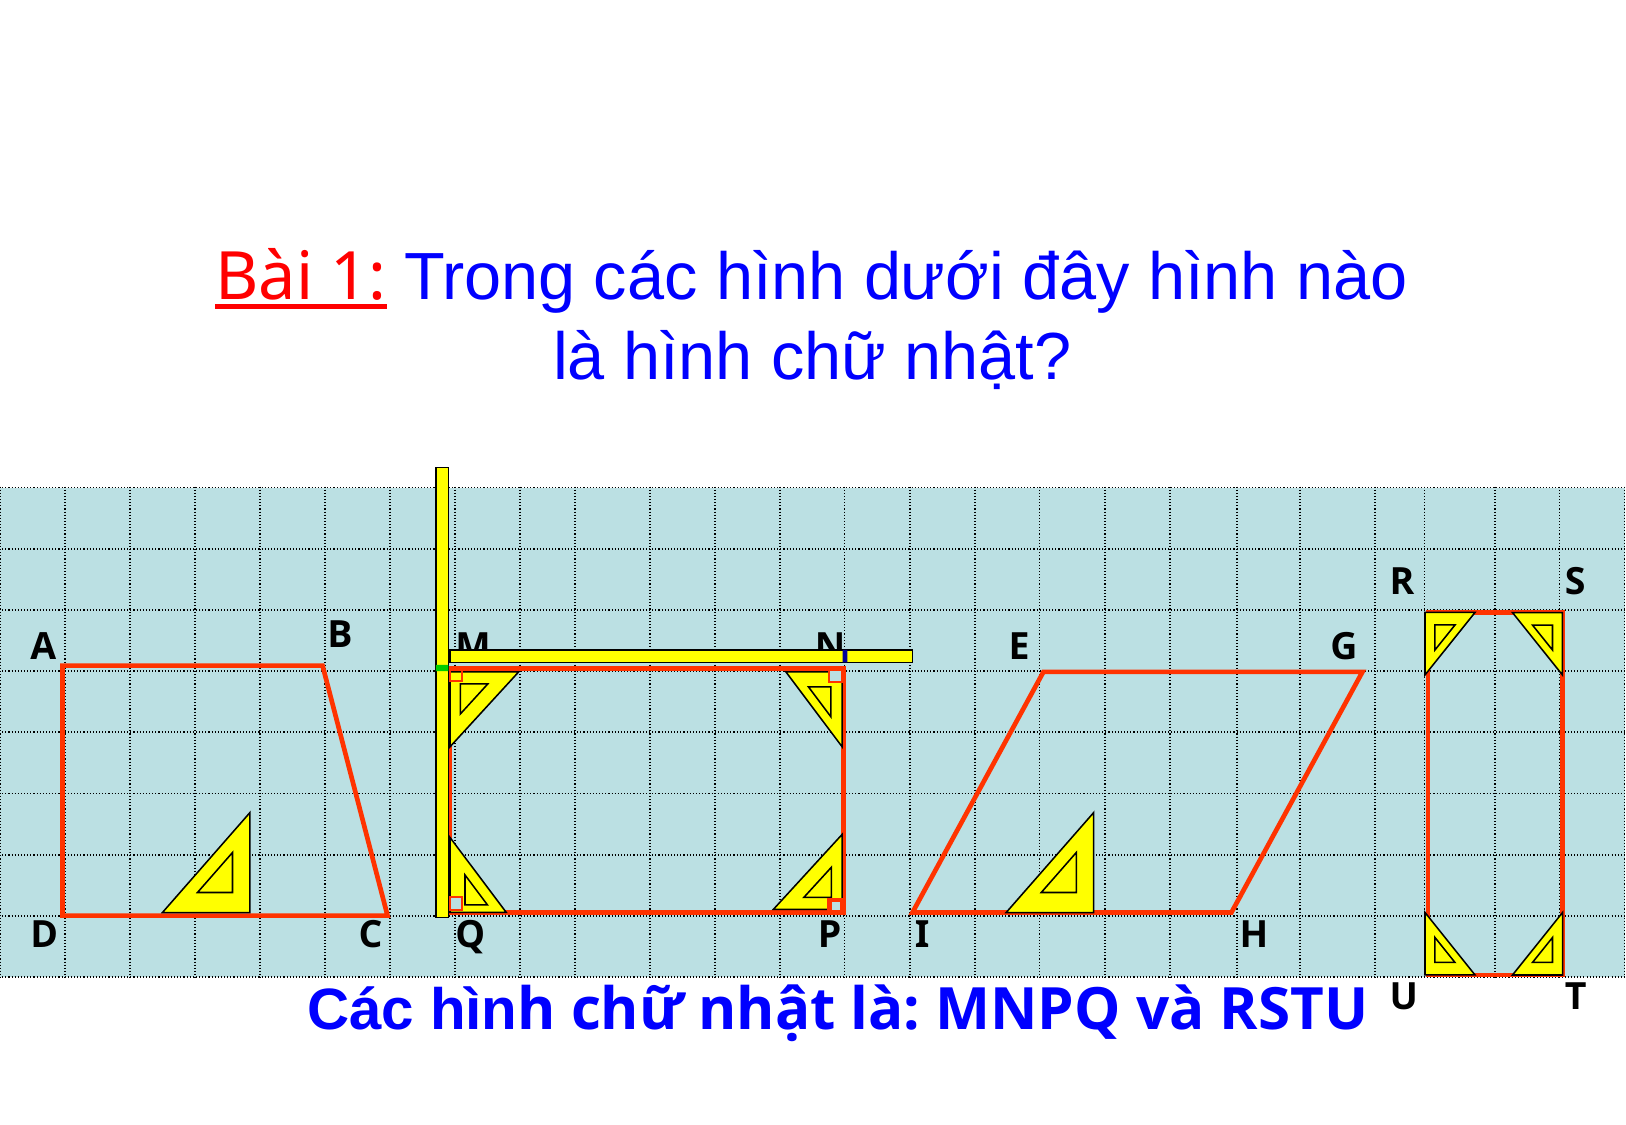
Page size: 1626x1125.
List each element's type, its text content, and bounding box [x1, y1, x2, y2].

table_cell [715, 923, 780, 950]
table_cell [1237, 549, 1300, 610]
table_header [325, 488, 390, 549]
table_cell [520, 610, 575, 648]
table_cell [65, 610, 130, 665]
table_cell [195, 916, 260, 950]
table_cell [975, 916, 1040, 950]
table_cell [910, 794, 975, 855]
table_cell [1170, 610, 1237, 671]
table_cell [325, 610, 390, 671]
table_header [1375, 488, 1425, 549]
table_header [260, 488, 325, 549]
table_header [195, 488, 260, 549]
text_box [435, 467, 449, 918]
text_box [62, 665, 384, 916]
table_cell [1566, 916, 1625, 964]
table_cell [390, 671, 430, 732]
table_cell [975, 671, 1040, 732]
table_cell [1238, 855, 1300, 902]
table_header [1559, 488, 1625, 549]
table_header [1170, 488, 1237, 549]
text_box H [1224, 902, 1300, 950]
text_box C [343, 902, 419, 950]
table_cell [0, 671, 62, 732]
table_header [1237, 488, 1300, 549]
table_cell [1563, 794, 1625, 855]
table_cell [1300, 610, 1375, 671]
table_cell [0, 732, 62, 794]
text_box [1512, 612, 1563, 676]
table_cell [1170, 916, 1224, 950]
table_cell [1264, 794, 1300, 855]
table_cell [1563, 610, 1625, 671]
table_cell [1300, 794, 1375, 855]
table_cell [1040, 549, 1105, 610]
table_header [390, 488, 430, 549]
table_cell [260, 610, 325, 668]
text_box Bài 1: Trong các hình dưới đây hình nào là hình chữ nhật? [0, 224, 1625, 400]
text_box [155, 818, 257, 907]
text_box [1505, 918, 1569, 970]
table_cell [520, 549, 575, 610]
table_cell [65, 549, 130, 610]
text_box Q [440, 922, 516, 950]
table_header [715, 488, 780, 549]
table_cell [780, 923, 803, 950]
table_cell [1375, 855, 1425, 916]
table_cell [1375, 916, 1419, 950]
table_cell [1105, 610, 1170, 671]
text_box B [312, 602, 388, 663]
table_cell [1170, 549, 1237, 610]
table_cell [847, 794, 910, 855]
table_cell [0, 916, 65, 977]
text_box M [452, 614, 516, 648]
text_box P [803, 902, 879, 950]
table_cell [879, 916, 899, 950]
table_cell [1375, 794, 1425, 855]
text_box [452, 649, 913, 663]
table_cell [1563, 671, 1625, 732]
table_cell [780, 549, 845, 610]
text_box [449, 668, 843, 913]
table_cell [390, 732, 430, 794]
table_cell [1375, 610, 1424, 671]
table_cell [847, 732, 910, 794]
table_header [1040, 488, 1105, 549]
text_box E [993, 614, 1069, 675]
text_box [1418, 618, 1482, 670]
table_cell [195, 549, 260, 610]
table_cell [847, 671, 910, 732]
table_cell [1300, 732, 1375, 794]
table_header [575, 488, 650, 549]
table_cell [455, 610, 520, 648]
table_cell [847, 855, 910, 916]
table_cell [975, 732, 1009, 793]
table_cell [575, 549, 650, 610]
table_cell [575, 610, 650, 648]
table_cell [910, 732, 975, 794]
text_box G [1315, 614, 1391, 675]
table_cell [715, 549, 780, 610]
table_header [65, 488, 130, 549]
table_cell [130, 610, 195, 665]
table_cell [1300, 916, 1375, 950]
text_box [918, 671, 1361, 913]
table_cell [260, 916, 325, 950]
table_cell [975, 610, 1040, 671]
table_cell [390, 855, 430, 916]
table_cell [130, 549, 195, 610]
table_cell [516, 923, 520, 950]
table_header [1495, 488, 1559, 549]
text_box D [15, 902, 91, 963]
table_cell [1300, 549, 1374, 610]
table_cell [975, 549, 1040, 610]
table_header [845, 488, 910, 549]
table_cell [419, 916, 440, 950]
table_cell [910, 671, 975, 732]
table_cell [845, 549, 910, 610]
table_cell [845, 610, 910, 649]
table_cell [1040, 916, 1105, 950]
text_box A [15, 614, 91, 675]
text_box Các hình chữ nhật là: MNPQ và RSTU [174, 950, 1500, 1063]
table_cell [715, 610, 780, 648]
table_cell [325, 549, 390, 610]
table_header [650, 488, 715, 549]
table_cell [650, 549, 715, 610]
table_cell [520, 923, 575, 950]
table_header [455, 488, 520, 549]
table_cell [0, 855, 62, 916]
table_header [975, 488, 1040, 549]
table_cell [1375, 671, 1425, 732]
table_cell [130, 916, 195, 977]
table_cell [1237, 610, 1300, 671]
table_cell [575, 923, 650, 950]
table_cell [325, 671, 390, 732]
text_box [999, 818, 1101, 907]
table_cell [390, 549, 430, 610]
table_cell [1040, 610, 1105, 671]
table_cell [1331, 675, 1375, 732]
table_cell [373, 855, 390, 902]
table_header [1425, 488, 1495, 549]
table_header [780, 488, 845, 549]
text_box N [799, 614, 875, 648]
table_cell [325, 916, 343, 950]
table_cell [1495, 549, 1549, 610]
table_cell [1105, 549, 1170, 610]
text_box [1427, 612, 1441, 617]
table_cell [357, 794, 390, 855]
table_cell [390, 610, 430, 671]
table_cell [650, 610, 715, 648]
table_cell [650, 923, 715, 950]
table_cell [1450, 549, 1495, 610]
table_cell [195, 610, 260, 665]
table_header [1105, 488, 1170, 549]
text_box S [1549, 549, 1625, 610]
table_cell [1375, 732, 1425, 794]
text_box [1424, 912, 1476, 976]
table_cell [1300, 855, 1375, 916]
table_cell [260, 549, 325, 610]
table_header [520, 488, 575, 549]
table_cell [341, 732, 390, 794]
table_cell [1563, 732, 1625, 794]
table_header [1300, 488, 1375, 549]
table_cell [910, 610, 975, 671]
table_cell [0, 549, 65, 610]
table_cell [910, 549, 975, 610]
table_cell [455, 549, 520, 610]
table_header [0, 488, 65, 549]
text_box I [899, 902, 975, 950]
table_cell [1105, 916, 1170, 950]
table_header [910, 488, 975, 549]
table_cell [0, 794, 62, 855]
table_cell [780, 610, 845, 648]
table_cell [65, 916, 130, 977]
text_box [1428, 612, 1563, 950]
table_cell [1563, 855, 1625, 916]
table_cell [910, 855, 943, 902]
table_header [130, 488, 195, 549]
table_cell [0, 610, 65, 671]
text_box T [1549, 964, 1625, 1025]
text_box R [1374, 549, 1450, 610]
table_cell [390, 794, 430, 855]
